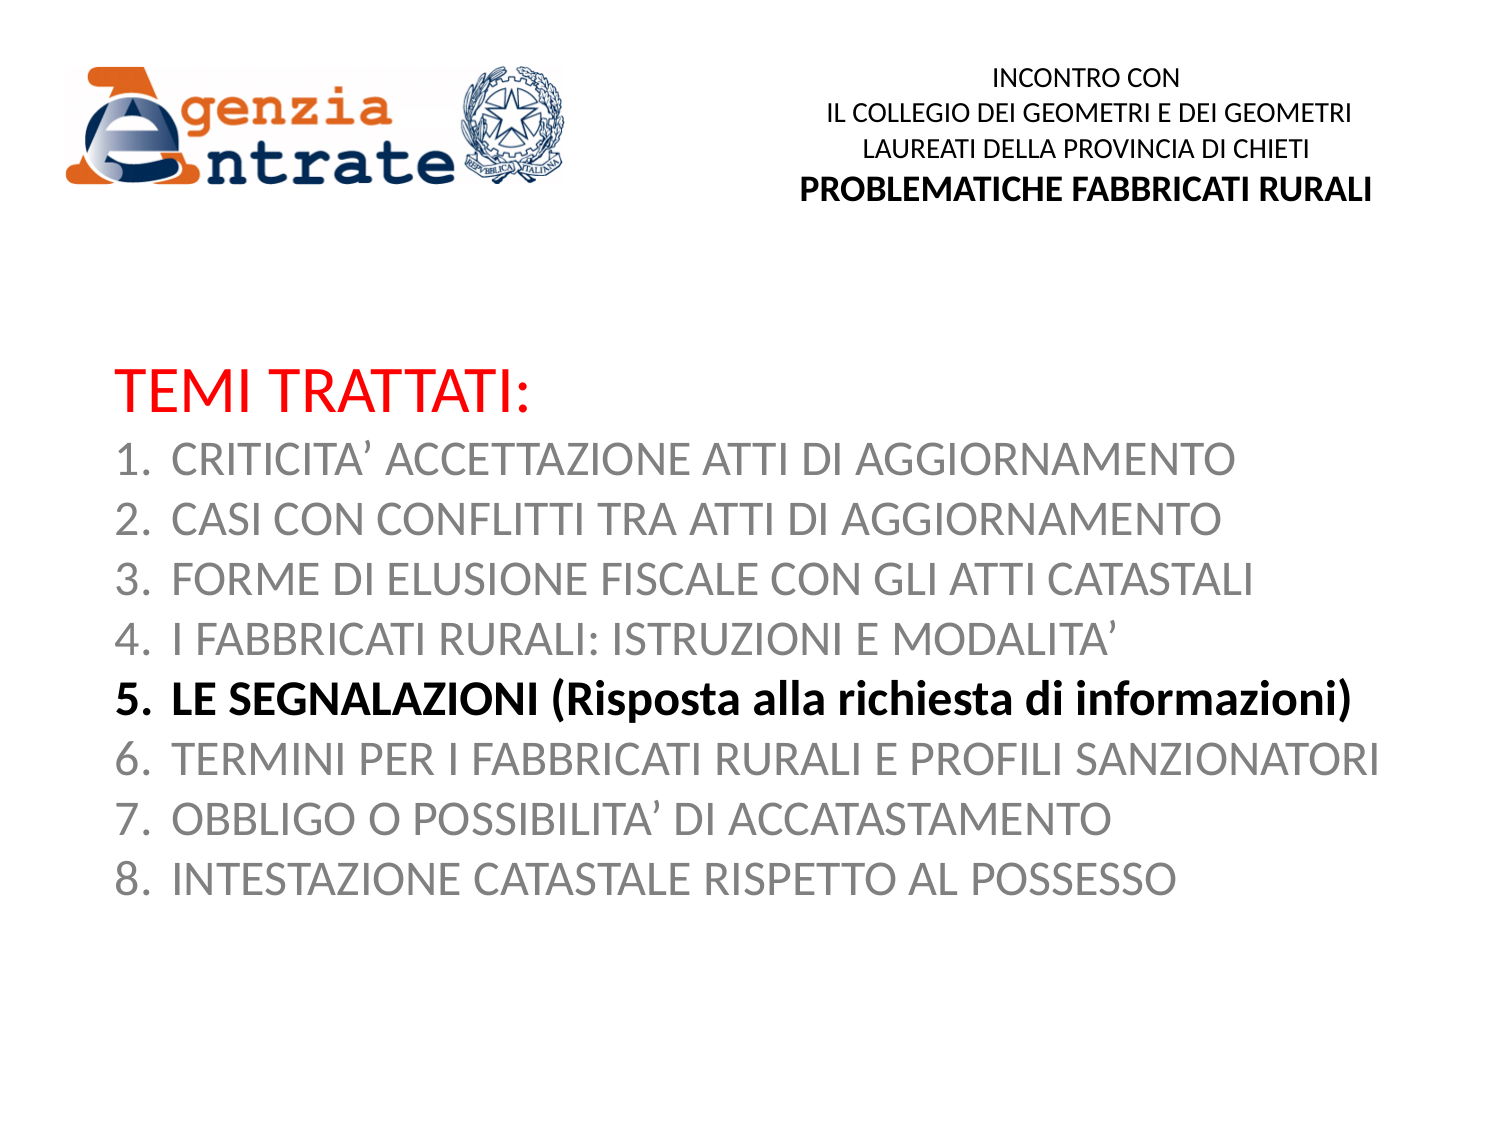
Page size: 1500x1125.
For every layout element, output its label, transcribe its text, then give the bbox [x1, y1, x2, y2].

title INCONTRO CON IL COLLEGIO DEI GEOMETRI E DEI GEOMETRI LAUREATI DELLA PROVINCIA DI CHIETI PROBLEMATICHE FABBRICATI RURALI [773, 47, 1400, 220]
text_box TEMI TRATTATI: CRITICITA’ ACCETTAZIONE ATTI DI AGGIORNAMENTO CASI CON CONFLITTI TRA ATTI DI AGGIORNAMENTO FORME DI ELUSIONE FISCALE CON GLI ATTI CATASTALI I FABBRICATI RURALI: ISTRUZIONI E MODALITA’ LE SEGNALAZIONI (Risposta alla richiesta di informazioni) TERMINI PER I FABBRICATI RURALI E PROFILI SANZIONATORI OBBLIGO O POSSIBILITA’ DI ACCATASTAMENTO INTESTAZIONE CATASTALE RISPETTO AL POSSESSO [100, 338, 1436, 1003]
picture [64, 66, 566, 185]
